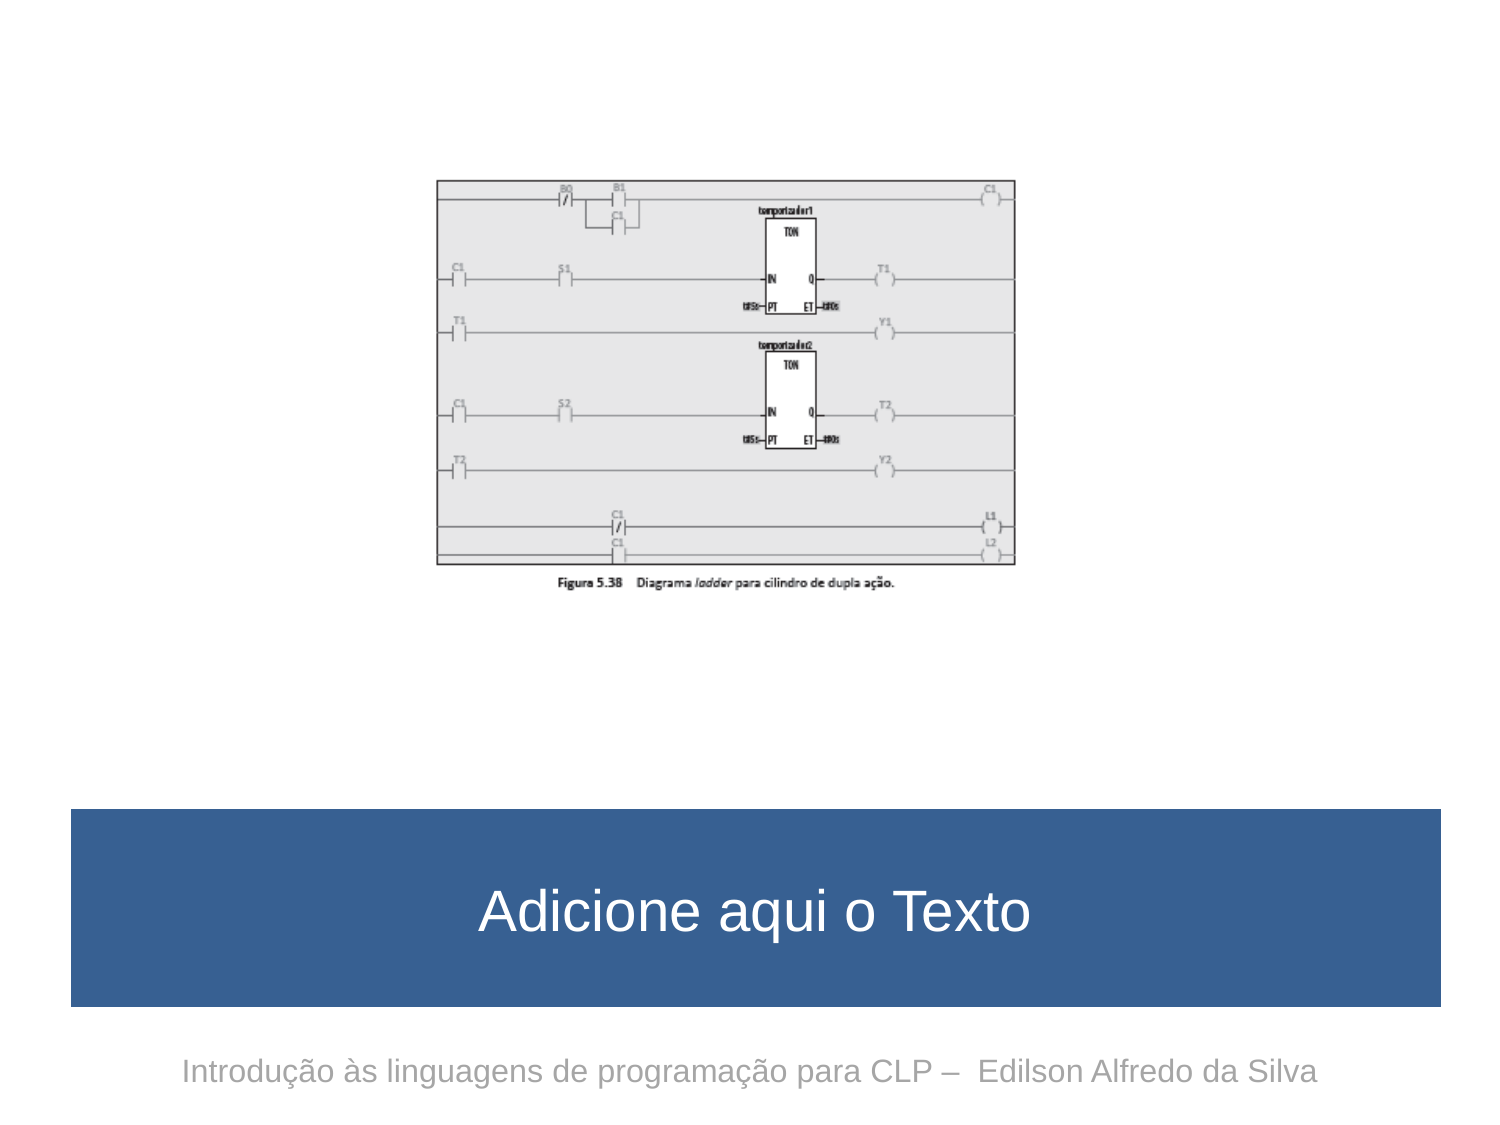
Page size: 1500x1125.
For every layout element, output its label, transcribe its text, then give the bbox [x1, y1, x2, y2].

text_box Adicione aqui o Texto [70, 808, 1442, 1008]
footer Introdução às linguagens de programação para CLP – Edilson Alfredo da Silva [0, 1042, 1500, 1103]
picture [407, 160, 1033, 604]
